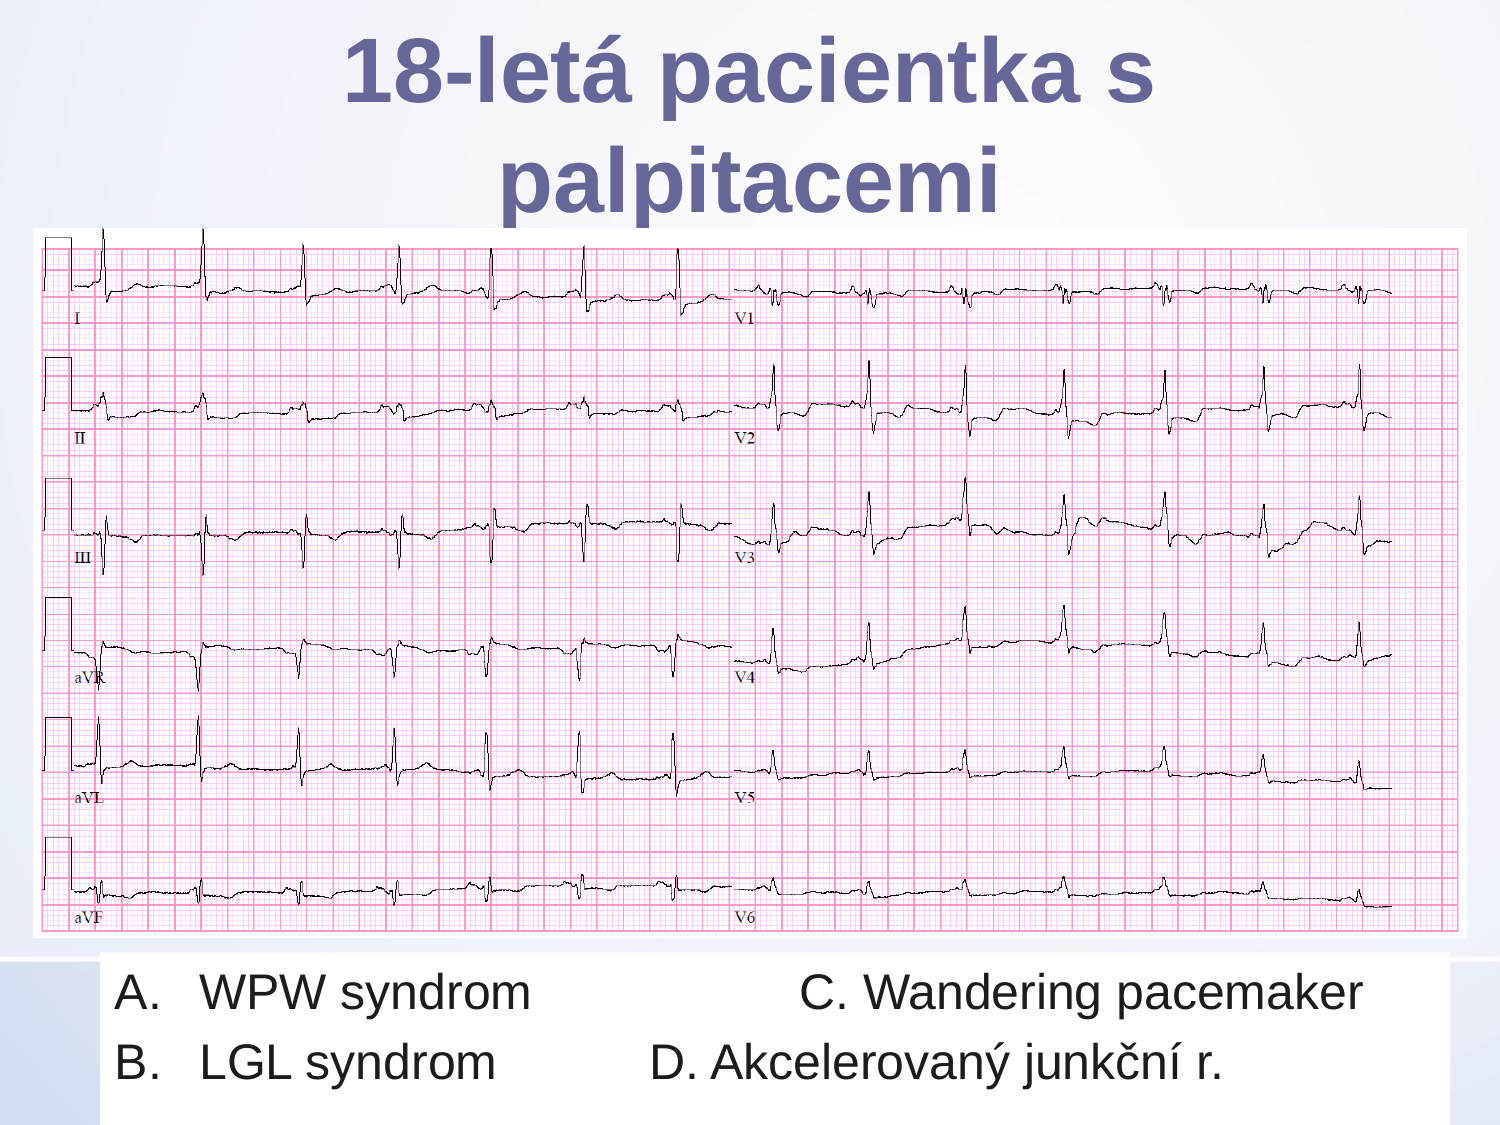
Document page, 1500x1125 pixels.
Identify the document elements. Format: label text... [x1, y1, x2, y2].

title 18-letá pacientka s palpitacemi [75, 45, 1425, 197]
text_box WPW syndrom C. Wandering pacemaker LGL syndrom D. Akcelerovaný junkční r. [100, 952, 1451, 1125]
picture [0, 0, 1500, 1125]
